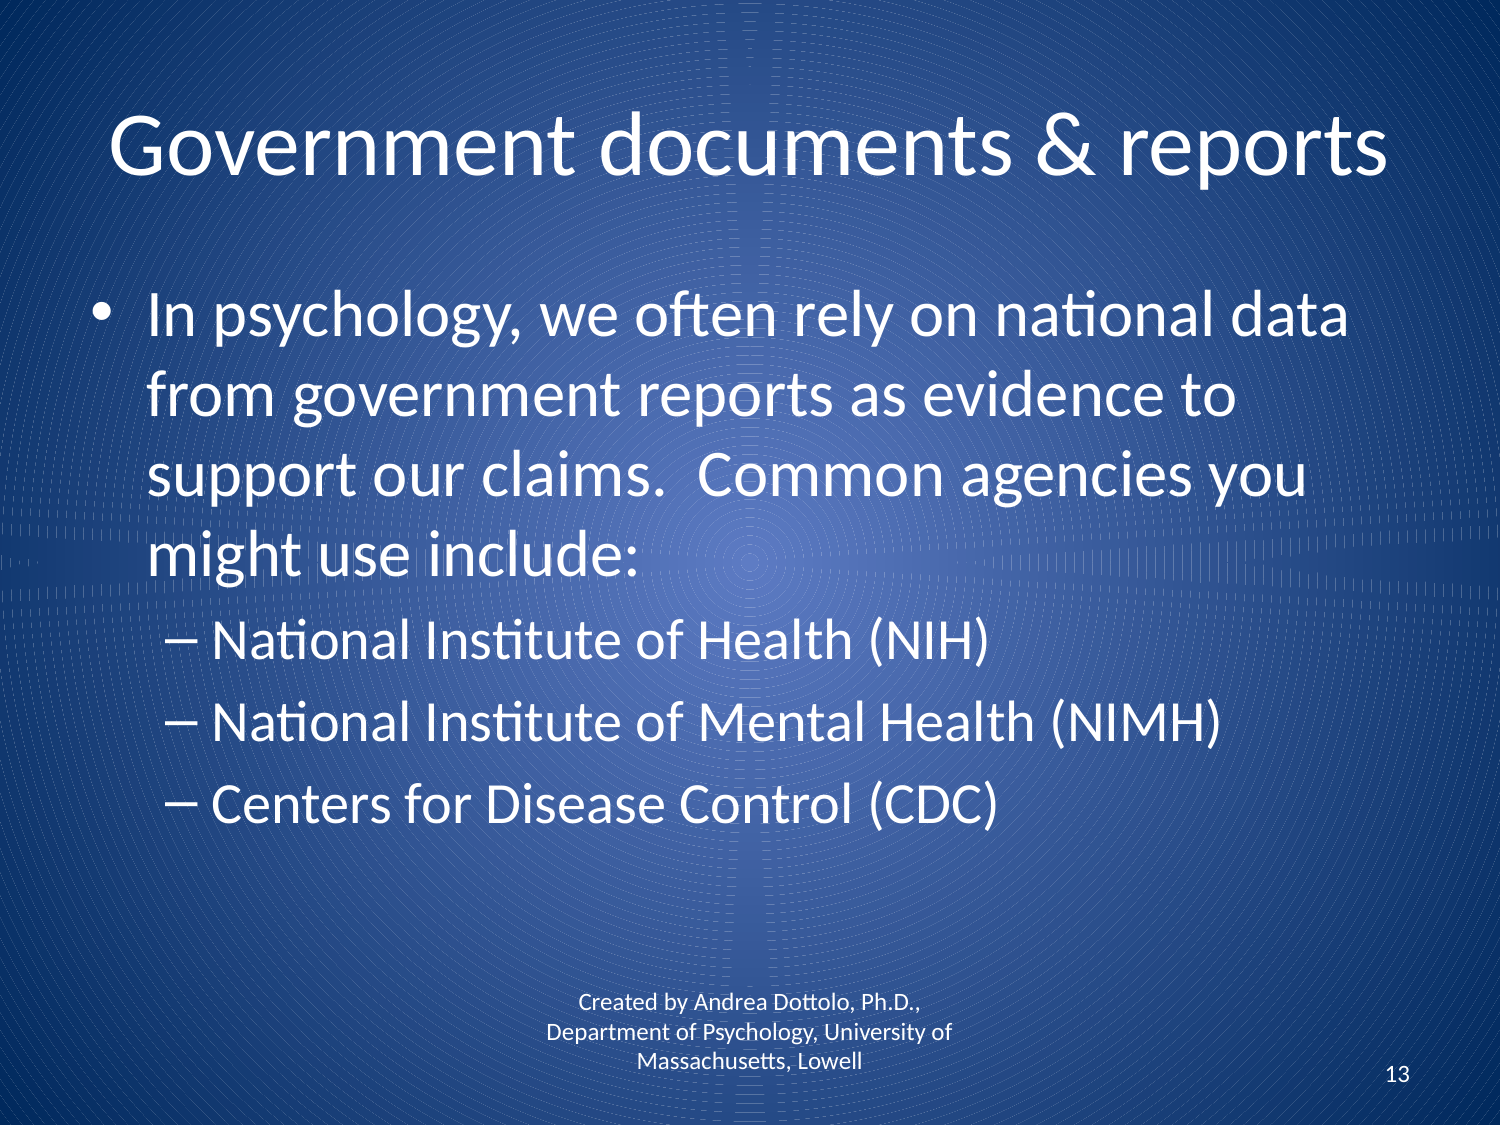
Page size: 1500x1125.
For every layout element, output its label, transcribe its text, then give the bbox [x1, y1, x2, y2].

list In psychology, we often rely on national data from government reports as evidence to support our claims. Common agencies you might use include: National Institute of Health (NIH) National Institute of Mental Health (NIMH) Centers for Disease Control (CDC) [75, 262, 1425, 1005]
title Government documents & reports [75, 45, 1425, 233]
slide_number 13 [1074, 1042, 1425, 1103]
footer Created by Andrea Dottolo, Ph.D., Department of Psychology, University of Massachusetts, Lowell [512, 999, 988, 1060]
